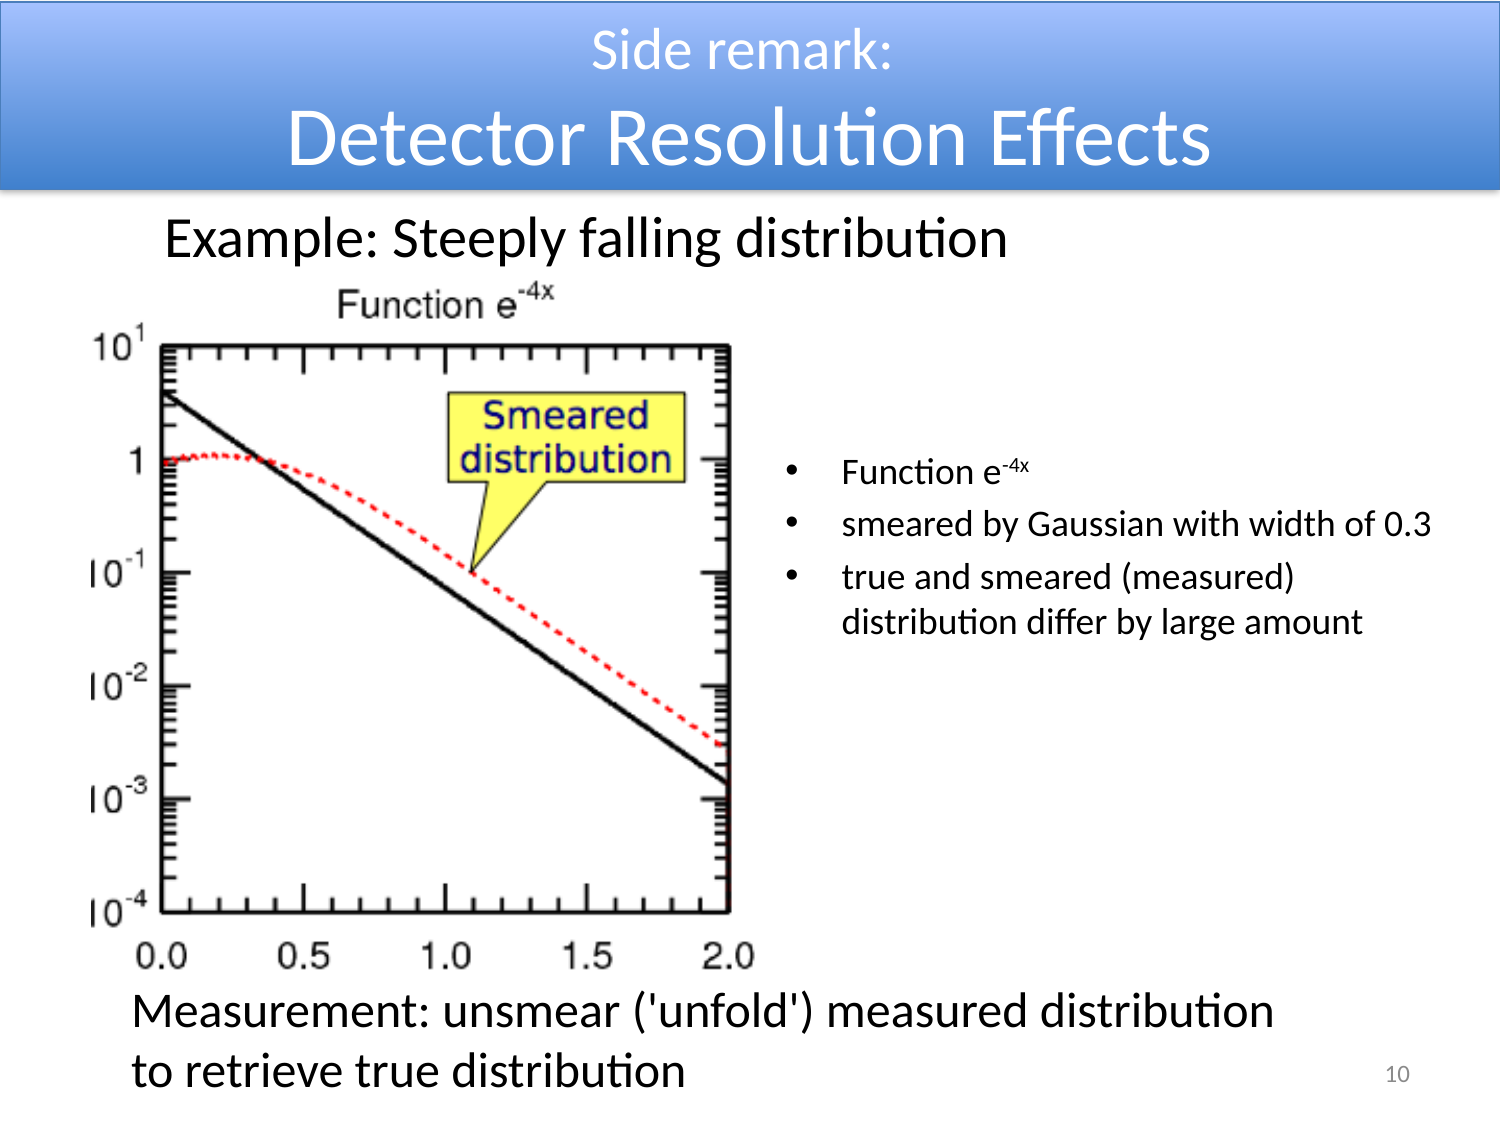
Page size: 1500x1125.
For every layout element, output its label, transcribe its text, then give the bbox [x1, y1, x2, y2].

slide_number 10 [1074, 1042, 1425, 1103]
text_box Example: Steeply falling distribution [149, 191, 1250, 277]
picture [91, 273, 780, 982]
text_box Measurement: unsmear ('unfold') measured distribution to retrieve true distribution [131, 977, 1365, 1098]
title Side remark: Detector Resolution Effects [0, 1, 1500, 190]
list Function e-4x smeared by Gaussian with width of 0.3 true and smeared (measured) distribution differ by large amount [785, 439, 1456, 746]
